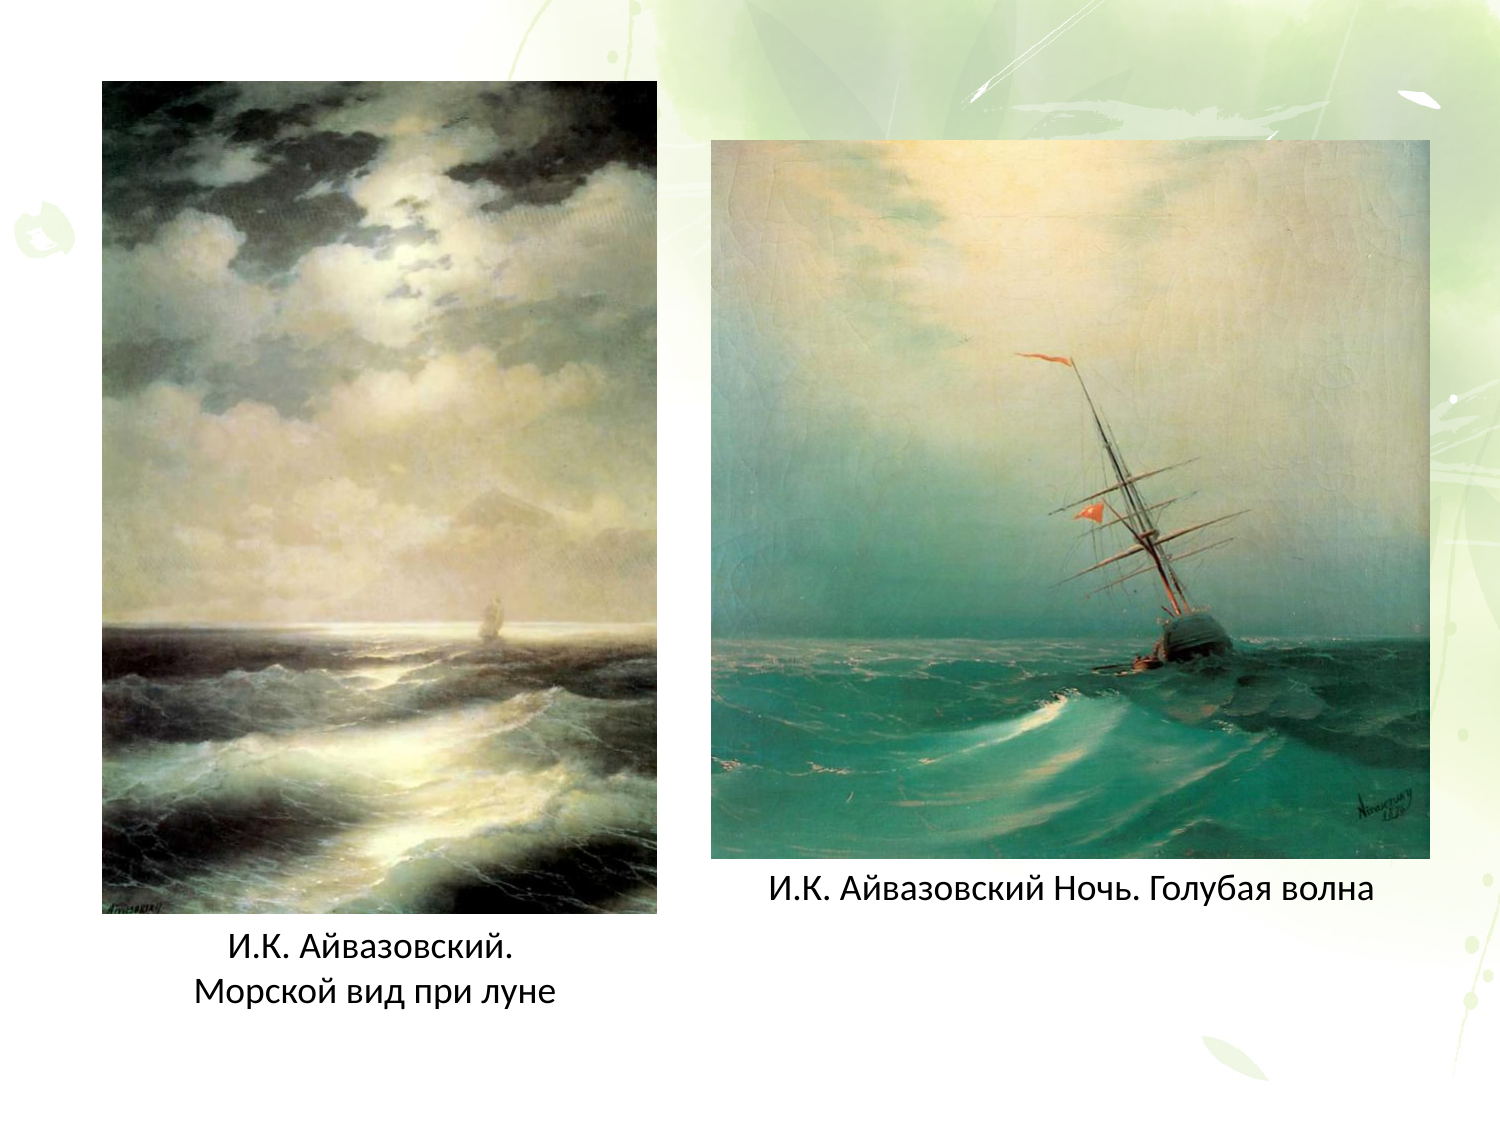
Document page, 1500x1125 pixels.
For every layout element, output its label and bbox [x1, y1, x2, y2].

text_box [101, 81, 657, 1021]
picture [0, 0, 1500, 1125]
text_box [711, 140, 1430, 917]
